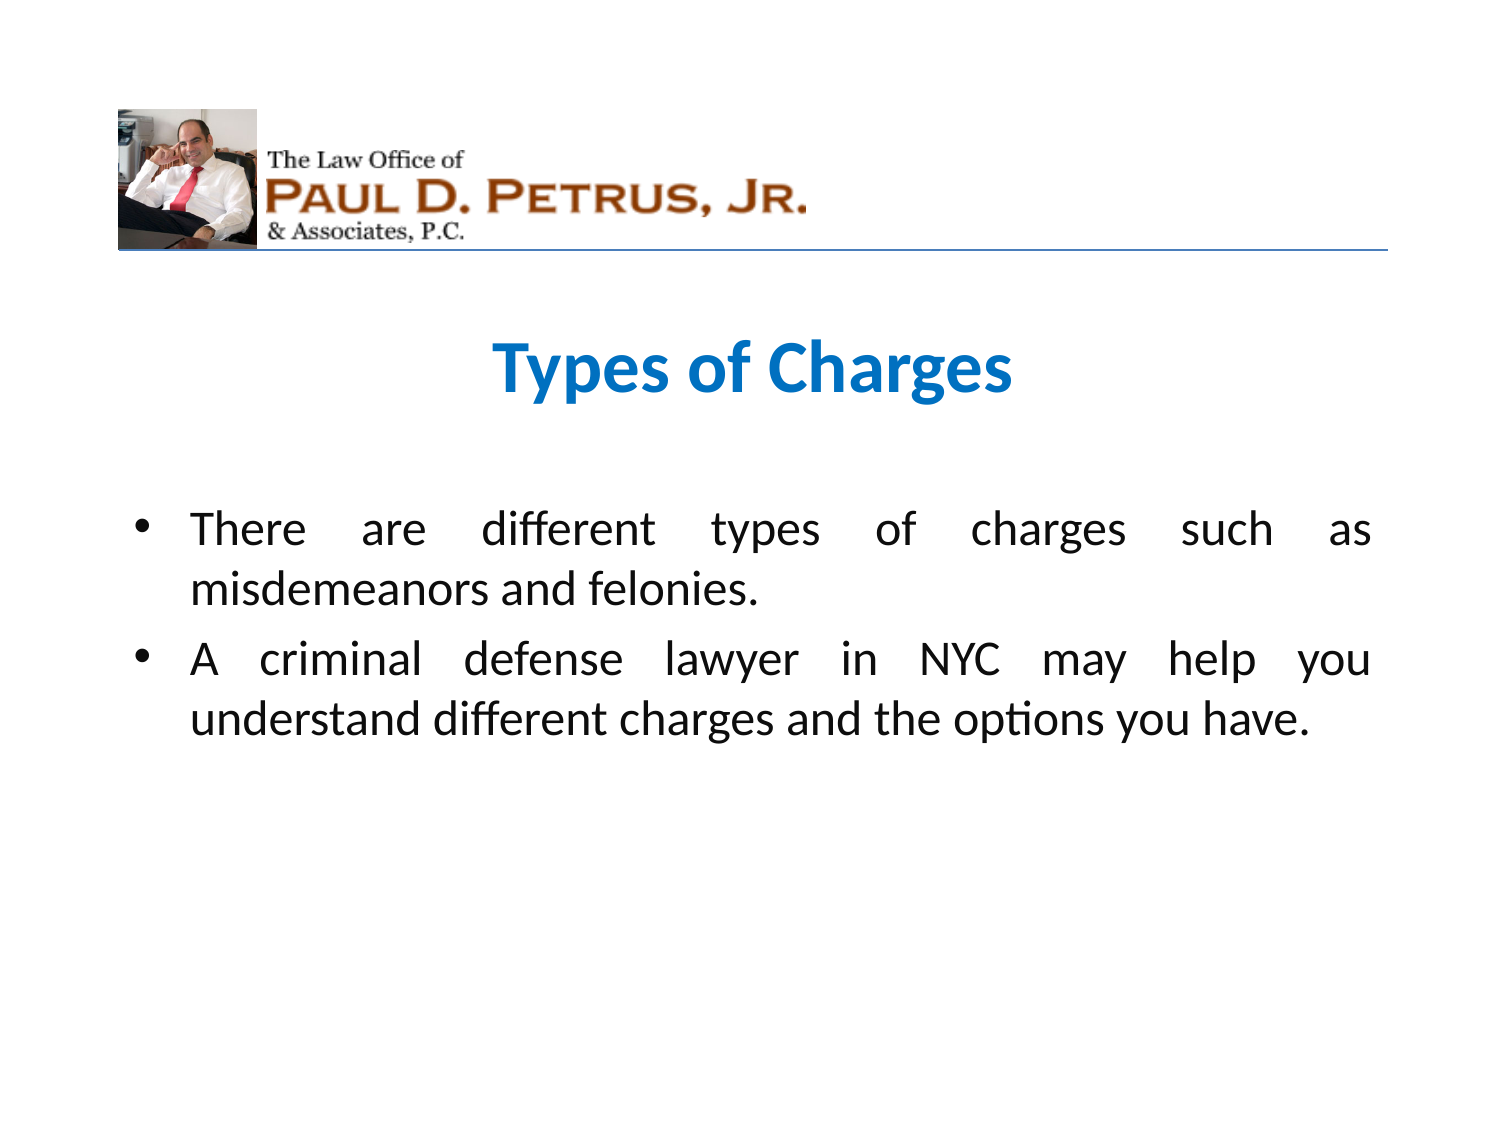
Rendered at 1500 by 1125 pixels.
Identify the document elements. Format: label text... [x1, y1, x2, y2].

list Types of Charges [118, 275, 1388, 450]
picture [266, 150, 806, 243]
picture [118, 109, 257, 249]
list There are different types of charges such as misdemeanors and felonies. A criminal defense lawyer in NYC may help you understand different charges and the options you have. [118, 487, 1388, 1025]
